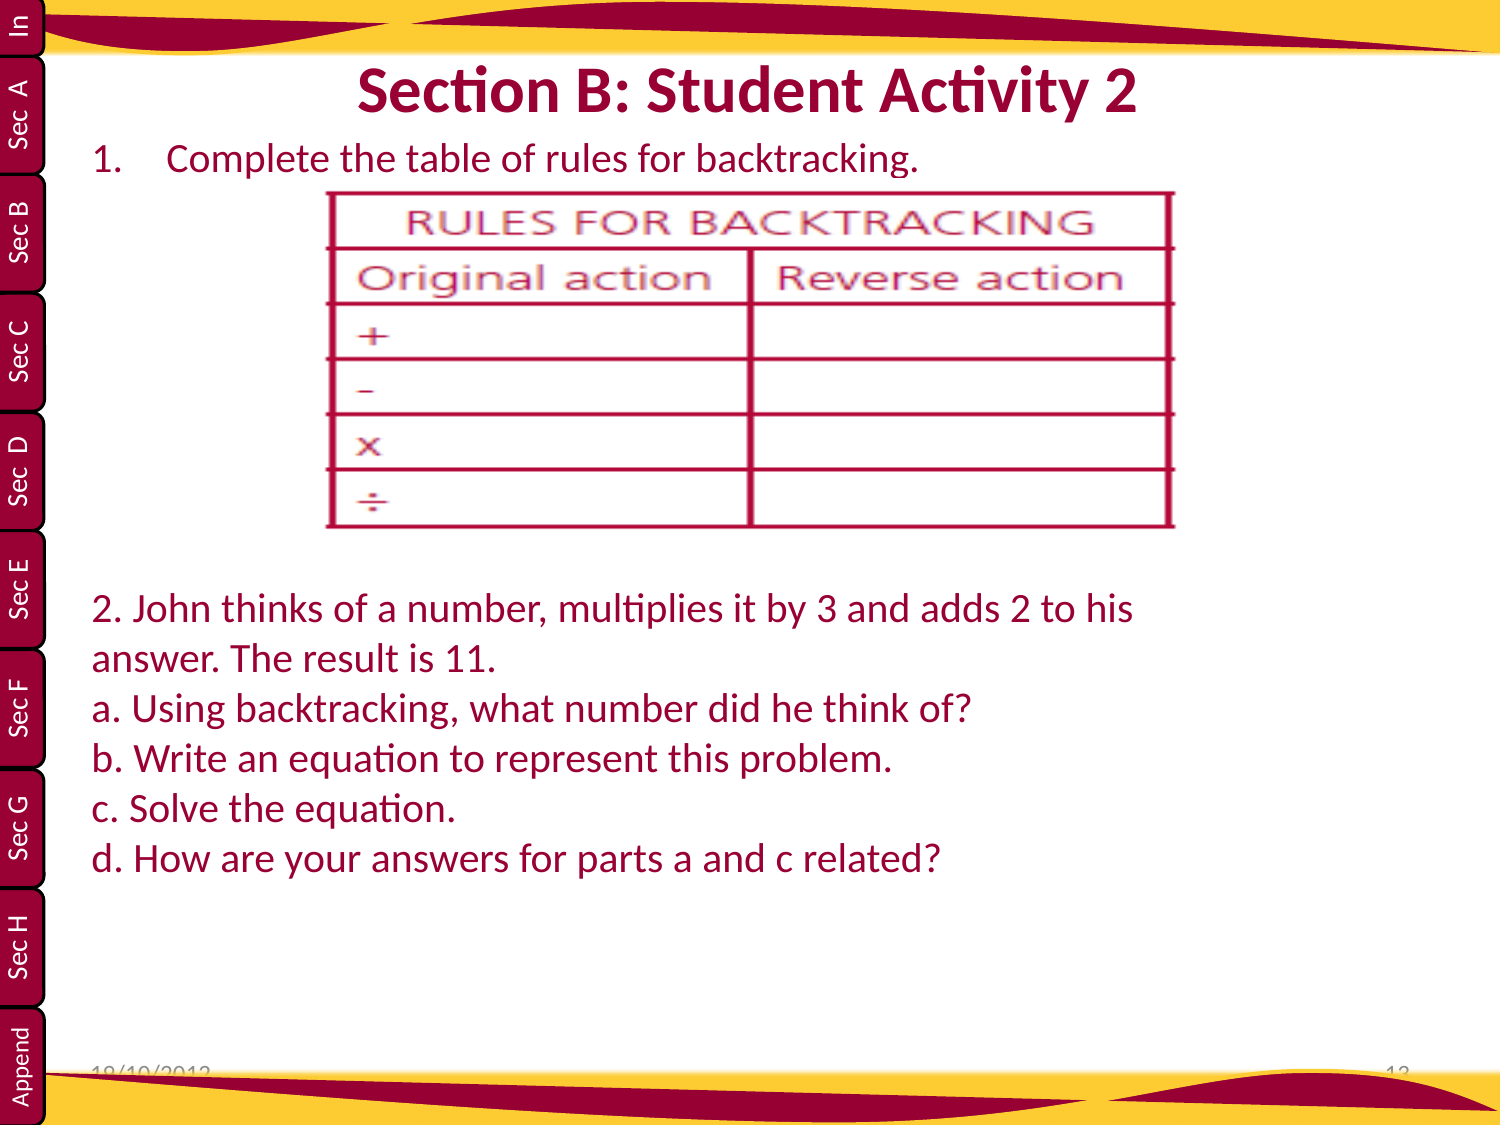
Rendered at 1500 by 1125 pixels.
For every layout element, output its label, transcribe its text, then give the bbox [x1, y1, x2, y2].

picture [306, 177, 1194, 540]
text_box Section B: Student Activity 2 [342, 38, 1155, 133]
text_box Complete the table of rules for backtracking. 2. John thinks of a number, multiplies it by 3 and adds 2 to his answer. The result is 11. a. Using backtracking, what number did he think of? b. Write an equation to represent this problem. c. Solve the equation. d. How are your answers for parts a and c related? [76, 123, 1353, 889]
